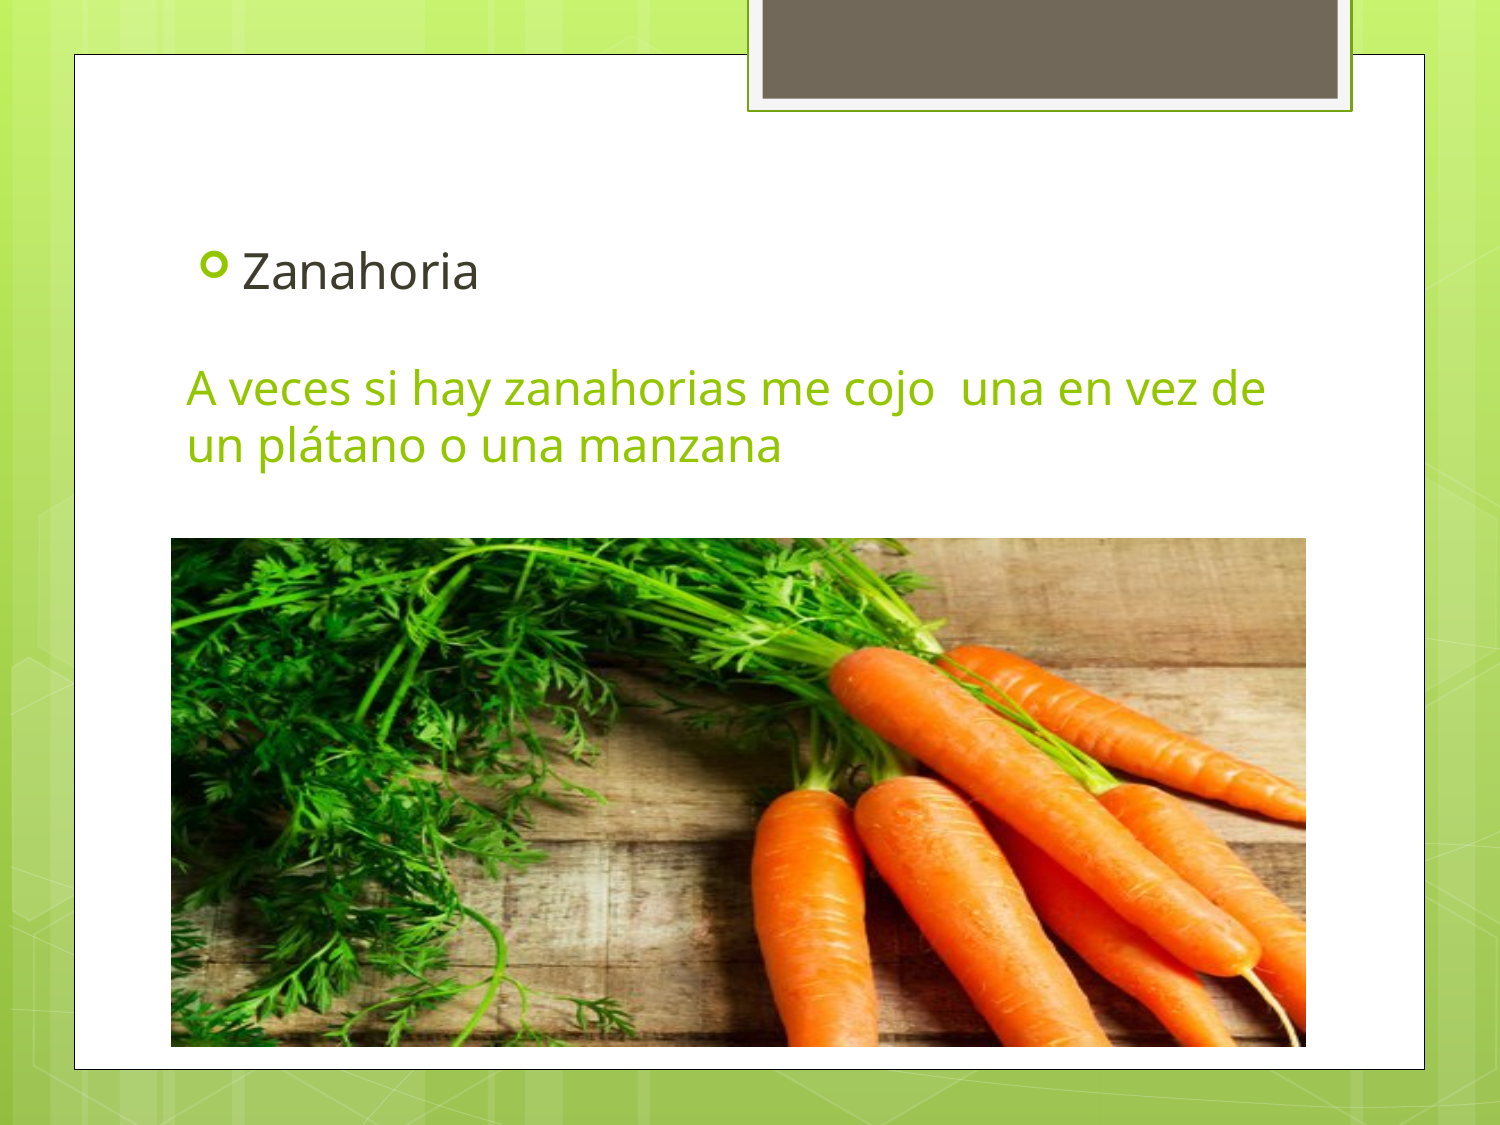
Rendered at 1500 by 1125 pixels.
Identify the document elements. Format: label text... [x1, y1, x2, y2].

list Zanahoria [171, 231, 1283, 327]
title A veces si hay zanahorias me cojo una en vez de un plátano o una manzana [171, 349, 1324, 480]
picture [170, 538, 1306, 1048]
